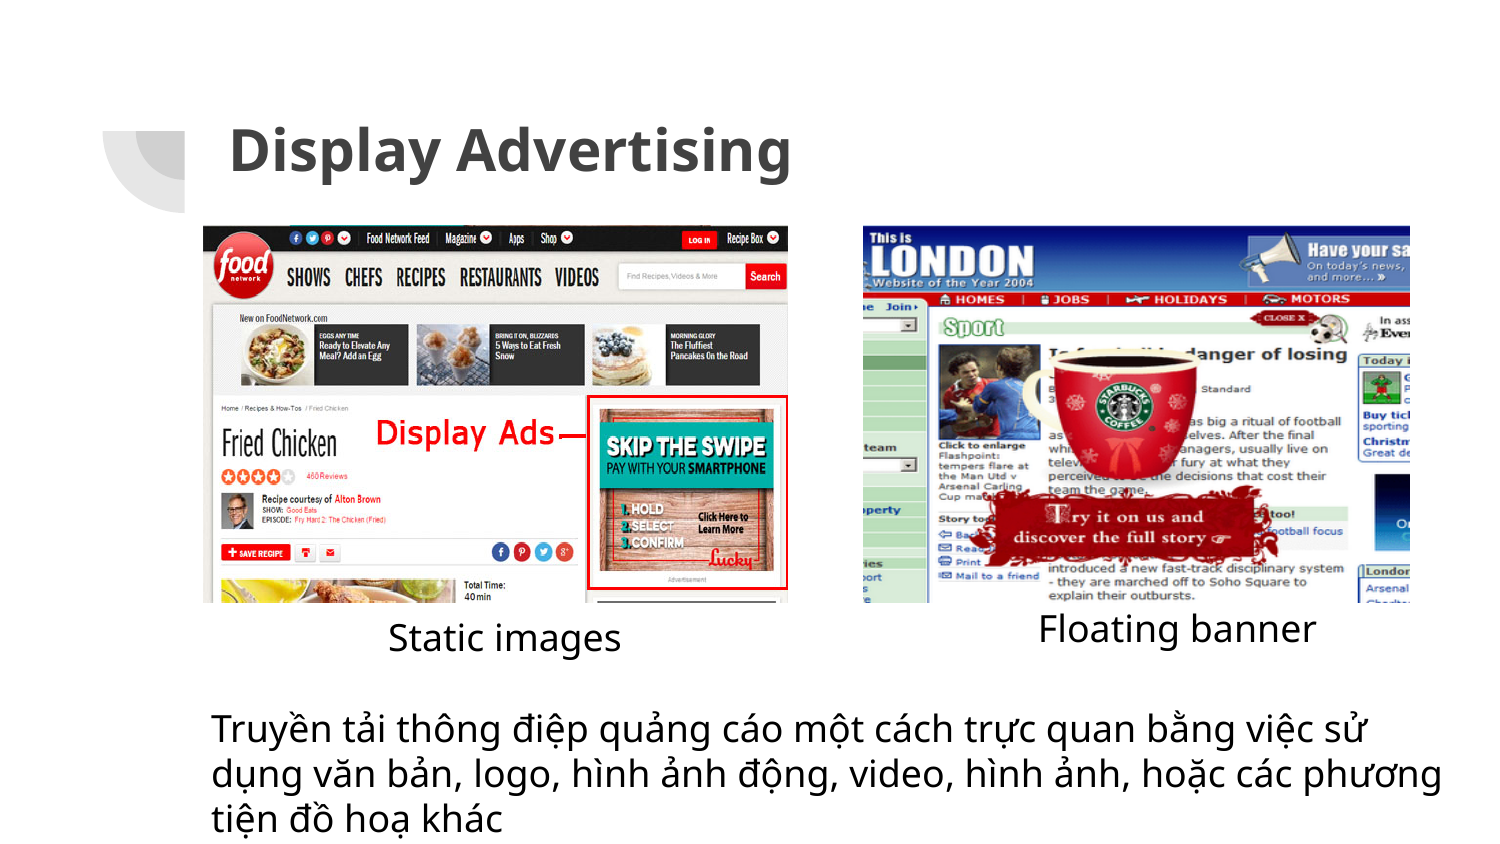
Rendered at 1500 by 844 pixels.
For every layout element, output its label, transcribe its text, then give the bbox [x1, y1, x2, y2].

title Display Advertising [213, 98, 1368, 209]
text_box Floating banner [988, 611, 1368, 663]
text_box Static images [315, 611, 695, 663]
picture [203, 224, 788, 603]
picture [862, 224, 1410, 603]
list Truyền tải thông điệp quảng cáo một cách trực quan bằng việc sử dụng văn bản, logo, hình ảnh động, video, hình ảnh, hoặc các phương tiện đồ hoạ khác [196, 690, 1460, 782]
